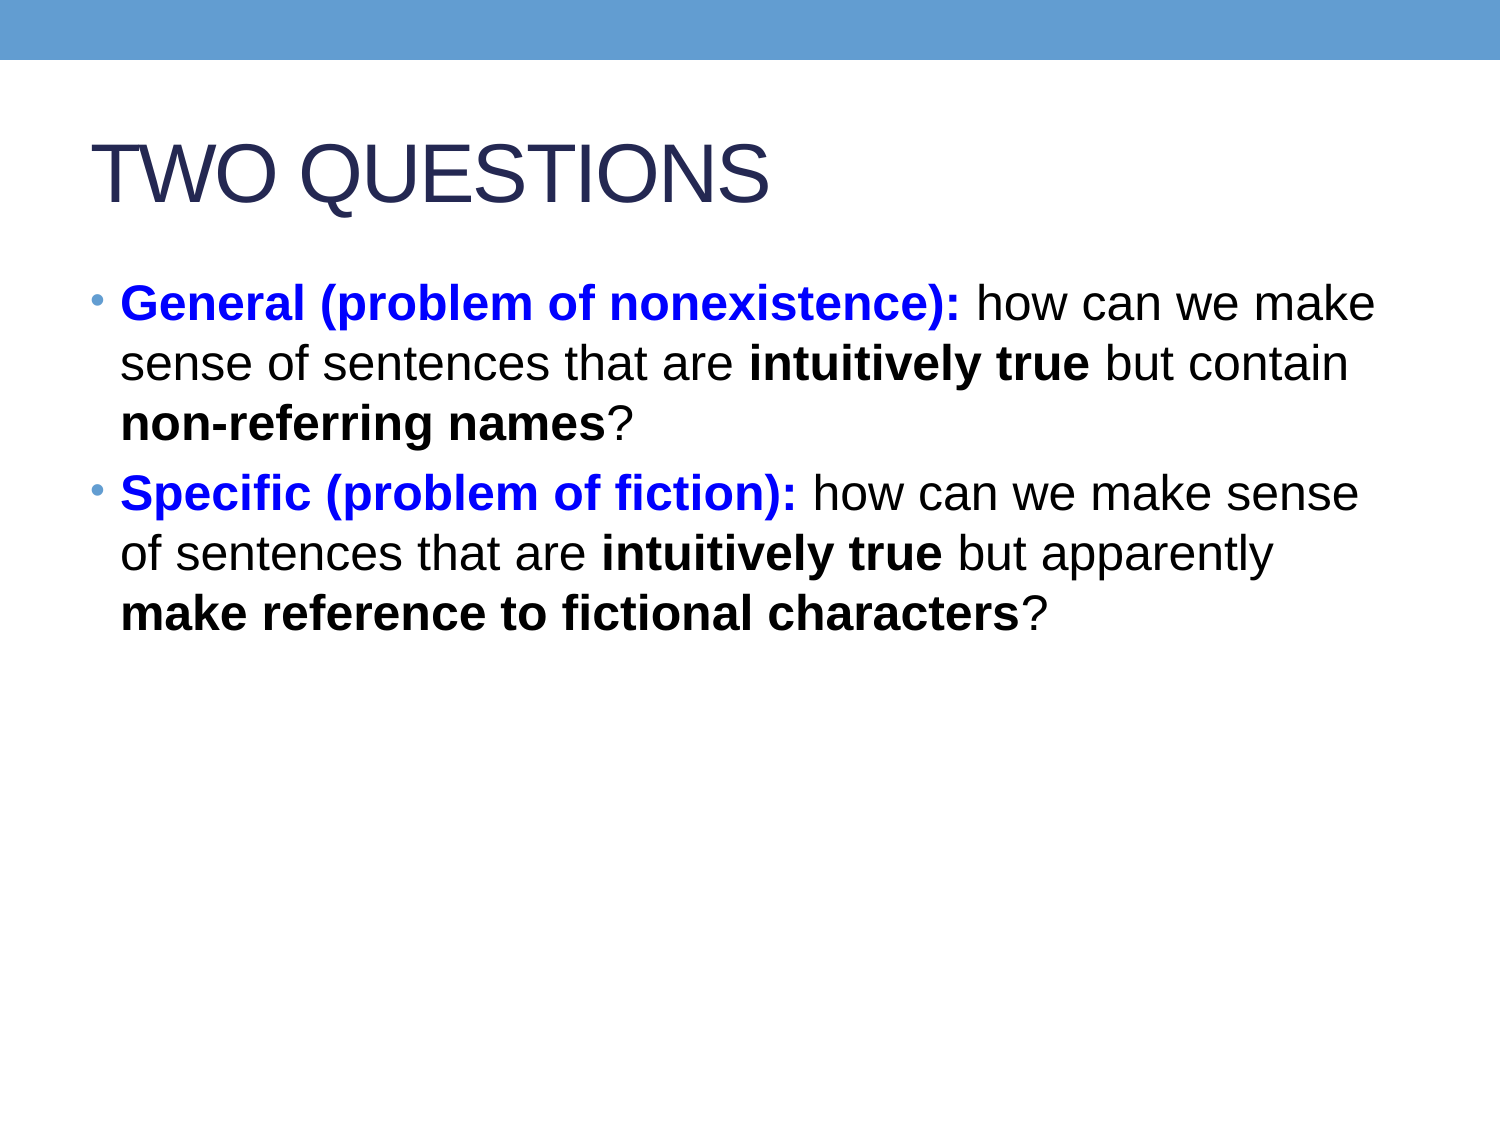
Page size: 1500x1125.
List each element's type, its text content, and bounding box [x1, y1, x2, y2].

list General (problem of nonexistence): how can we make sense of sentences that are intuitively true but contain non-referring names? Specific (problem of fiction): how can we make sense of sentences that are intuitively true but apparently make reference to fictional characters? [75, 262, 1425, 1063]
title TWO QUESTIONS [75, 87, 1425, 250]
